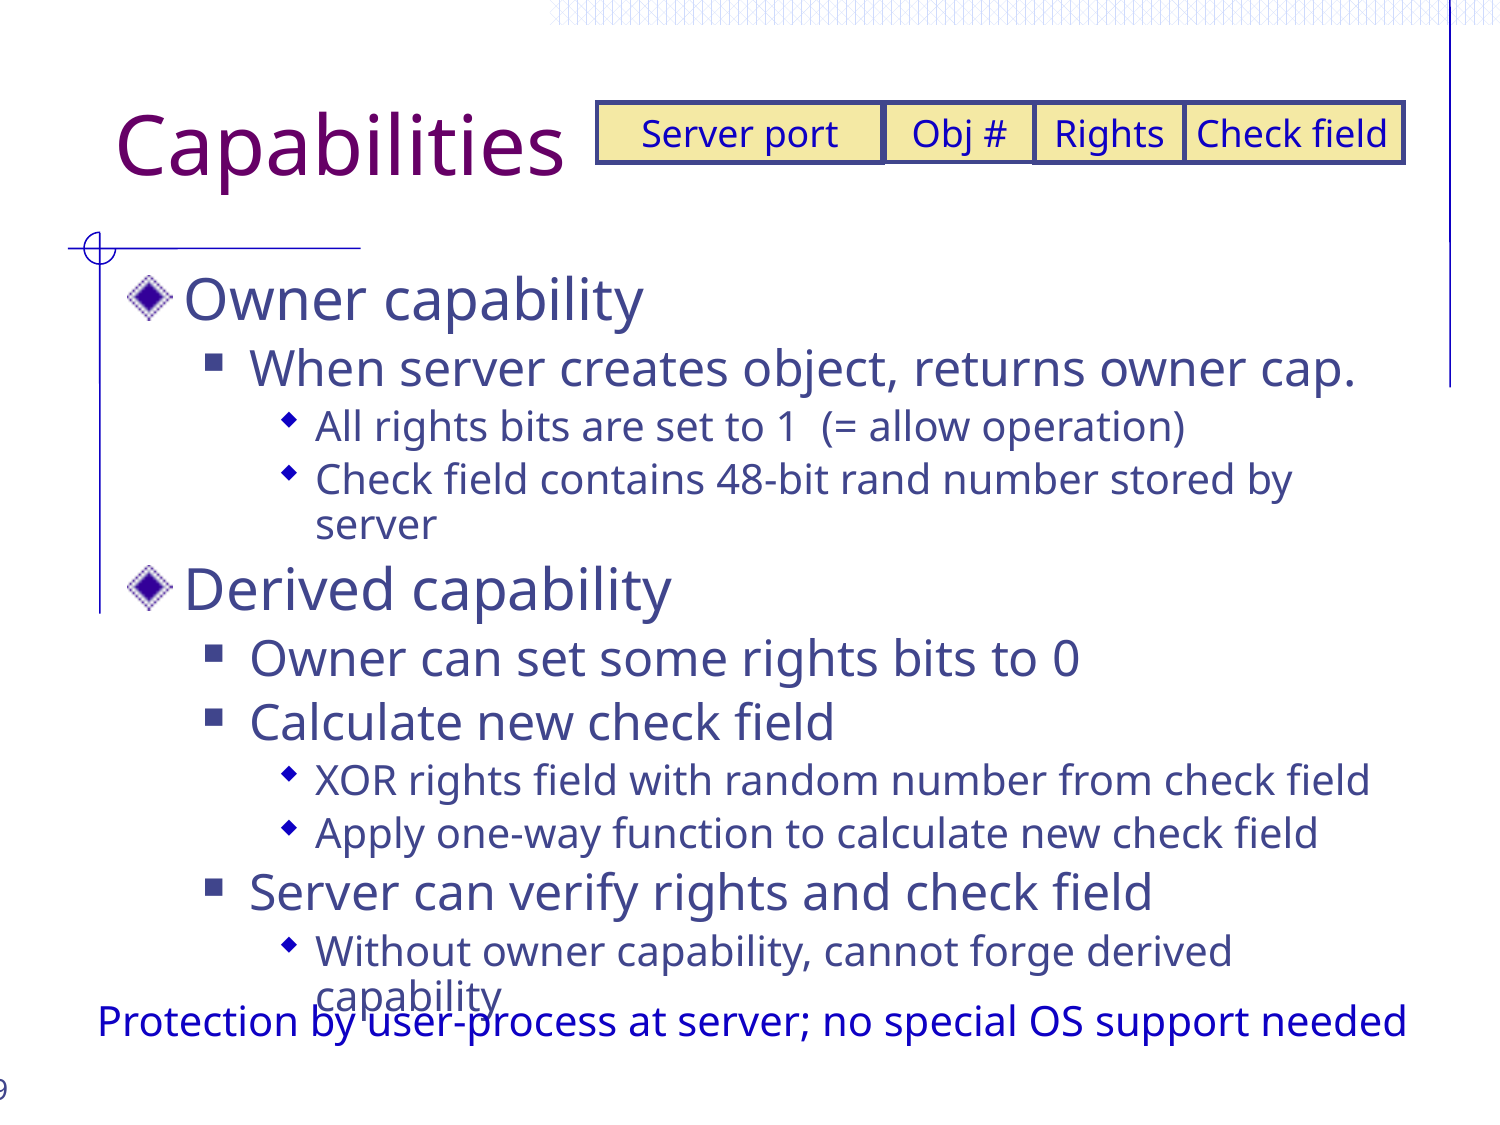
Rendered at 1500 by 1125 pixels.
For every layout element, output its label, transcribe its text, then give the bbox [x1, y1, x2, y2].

list Owner capability When server creates object, returns owner cap. All rights bits are set to 1 (= allow operation) Check field contains 48-bit rand number stored by server Derived capability Owner can set some rights bits to 0 Calculate new check field XOR rights field with random number from check field Apply one-way function to calculate new check field Server can verify rights and check field Without owner capability, cannot forge derived capability [112, 262, 1388, 987]
text_box Obj # [884, 102, 1034, 163]
text_box Server port [597, 102, 883, 163]
text_box Protection by user-process at server; no special OS support needed [82, 987, 1424, 1053]
title Capabilities [99, 49, 1376, 201]
text_box Rights [1034, 102, 1185, 163]
text_box Check field [1185, 102, 1404, 163]
picture [127, 565, 173, 611]
picture [127, 275, 173, 321]
